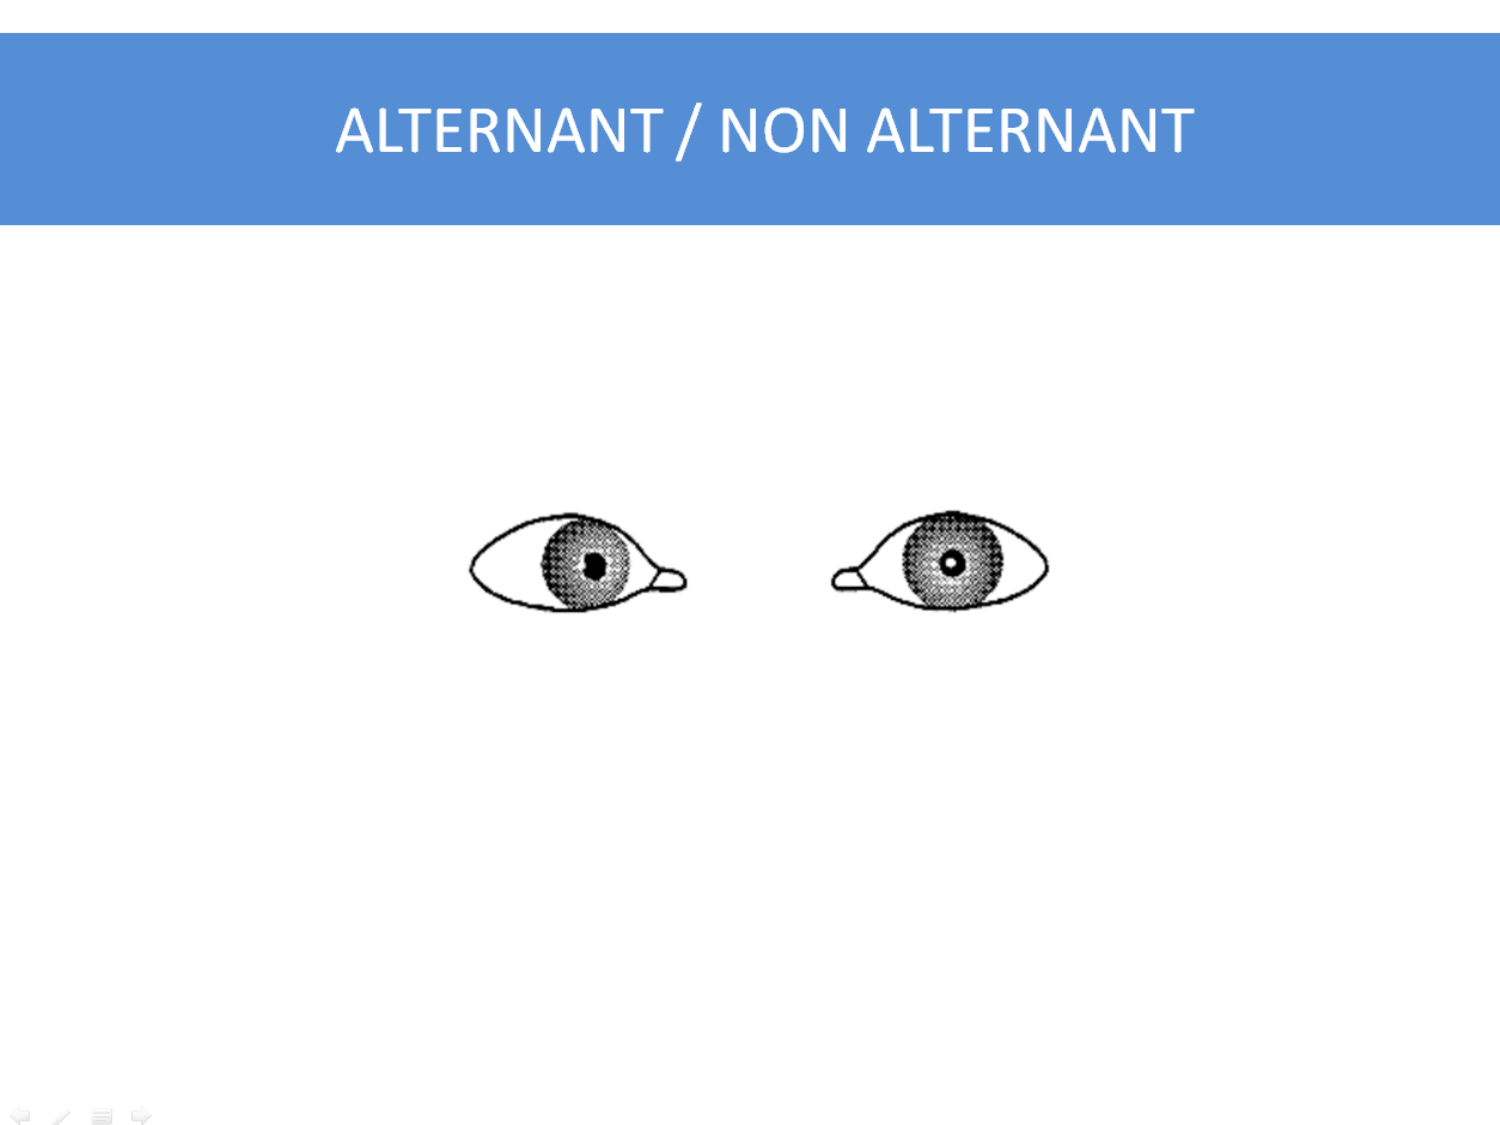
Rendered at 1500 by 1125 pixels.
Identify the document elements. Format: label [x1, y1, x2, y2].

list [0, 0, 1500, 1125]
